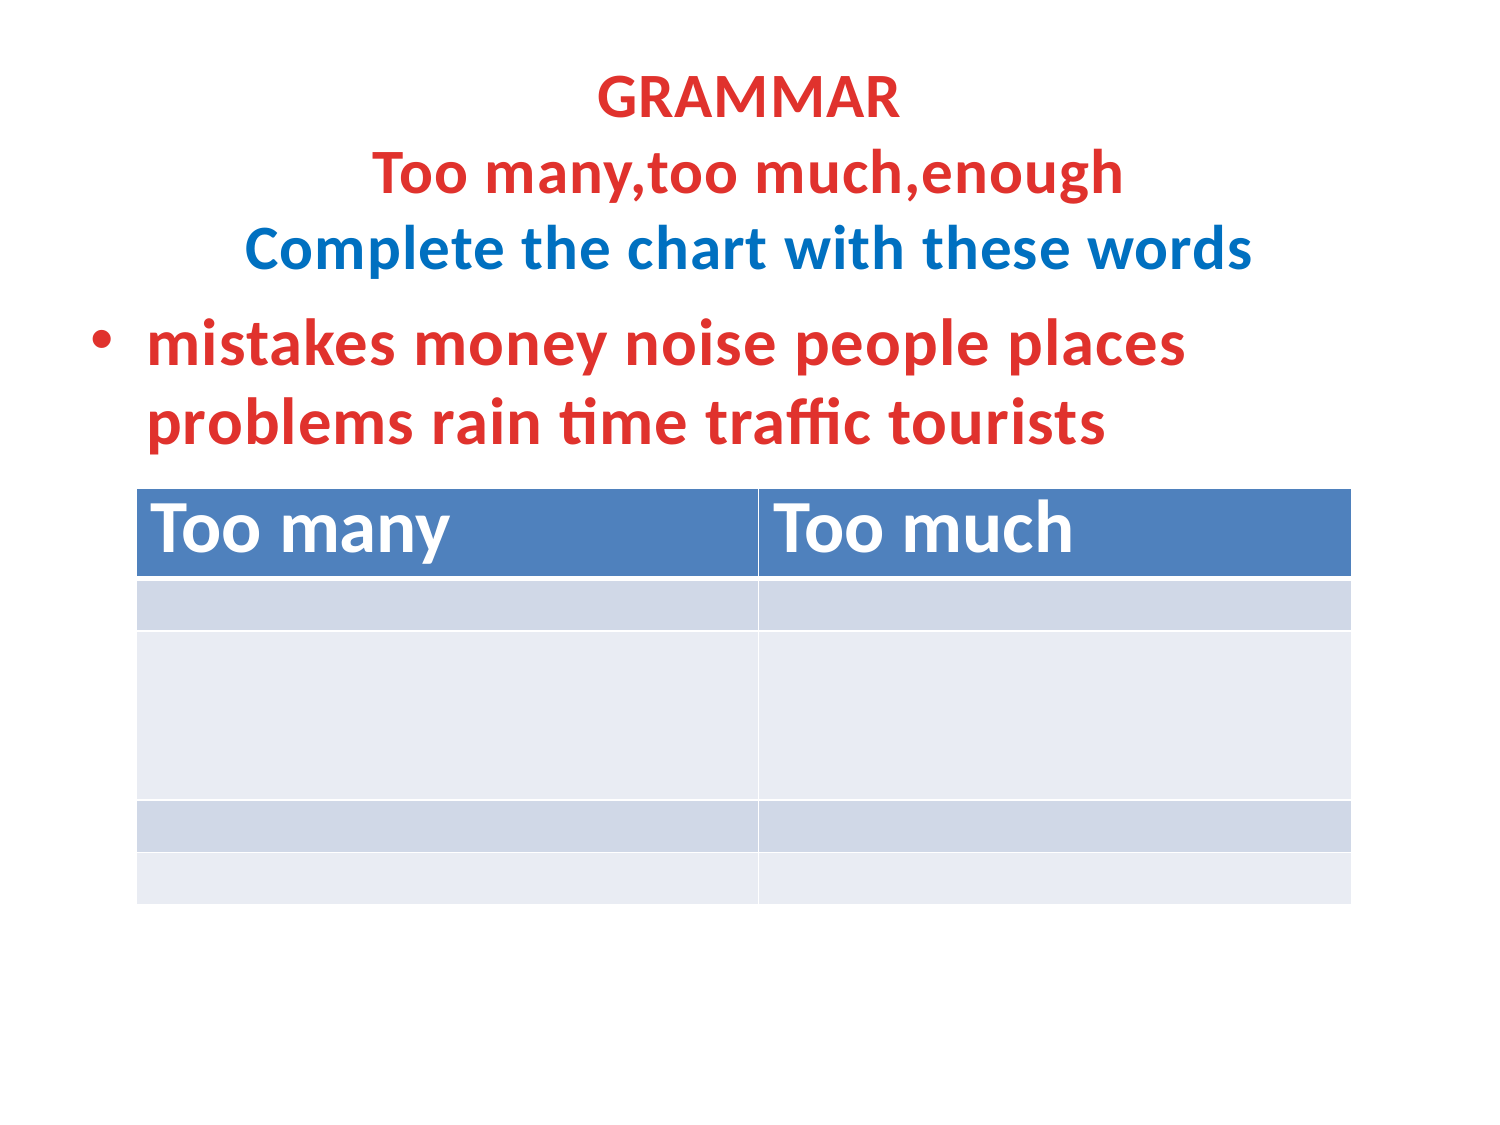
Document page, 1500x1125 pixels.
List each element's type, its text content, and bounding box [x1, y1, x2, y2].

table_cell [759, 581, 1351, 630]
table_cell [137, 853, 758, 904]
table_header Too much [759, 489, 1351, 576]
table_cell [137, 581, 758, 630]
table_cell [759, 853, 1351, 904]
title GRAMMAR Too many,too much,enough Complete the chart with these words [75, 45, 1425, 290]
list mistakes money noise people places problems rain time traffic tourists [75, 290, 1425, 1005]
table_cell [137, 632, 758, 799]
table_cell [759, 801, 1351, 852]
table_cell [759, 632, 1351, 799]
table_cell [137, 801, 758, 852]
table_header Too many [137, 489, 758, 576]
